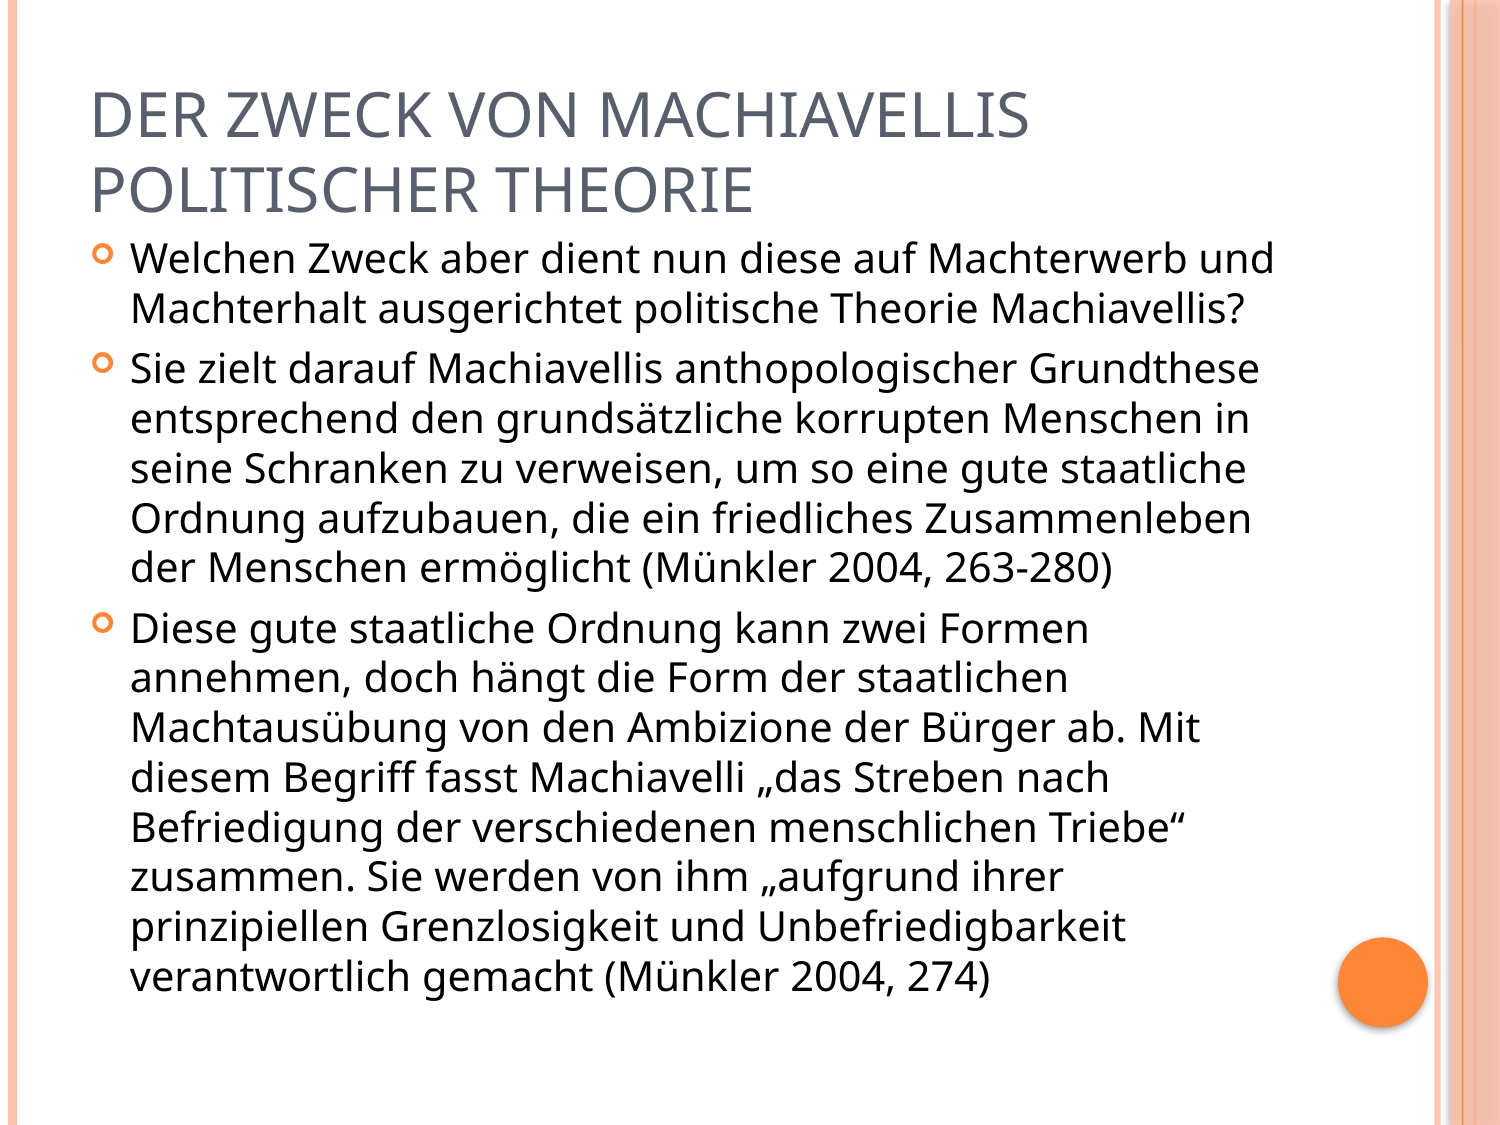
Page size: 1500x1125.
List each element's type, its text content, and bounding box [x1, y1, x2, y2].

list Welchen Zweck aber dient nun diese auf Machterwerb und Machterhalt ausgerichtet politische Theorie Machiavellis? Sie zielt darauf Machiavellis anthopologischer Grundthese entsprechend den grundsätzliche korrupten Menschen in seine Schranken zu verweisen, um so eine gute staatliche Ordnung aufzubauen, die ein friedliches Zusammenleben der Menschen ermöglicht (Münkler 2004, 263-280) Diese gute staatliche Ordnung kann zwei Formen annehmen, doch hängt die Form der staatlichen Machtausübung von den Ambizione der Bürger ab. Mit diesem Begriff fasst Machiavelli „das Streben nach Befriedigung der verschiedenen menschlichen Triebe“ zusammen. Sie werden von ihm „aufgrund ihrer prinzipiellen Grenzlosigkeit und Unbefriedigbarkeit verantwortlich gemacht (Münkler 2004, 274) [75, 224, 1300, 1062]
title Der Zweck von Machiavellis politischer Theorie [75, 45, 1300, 224]
